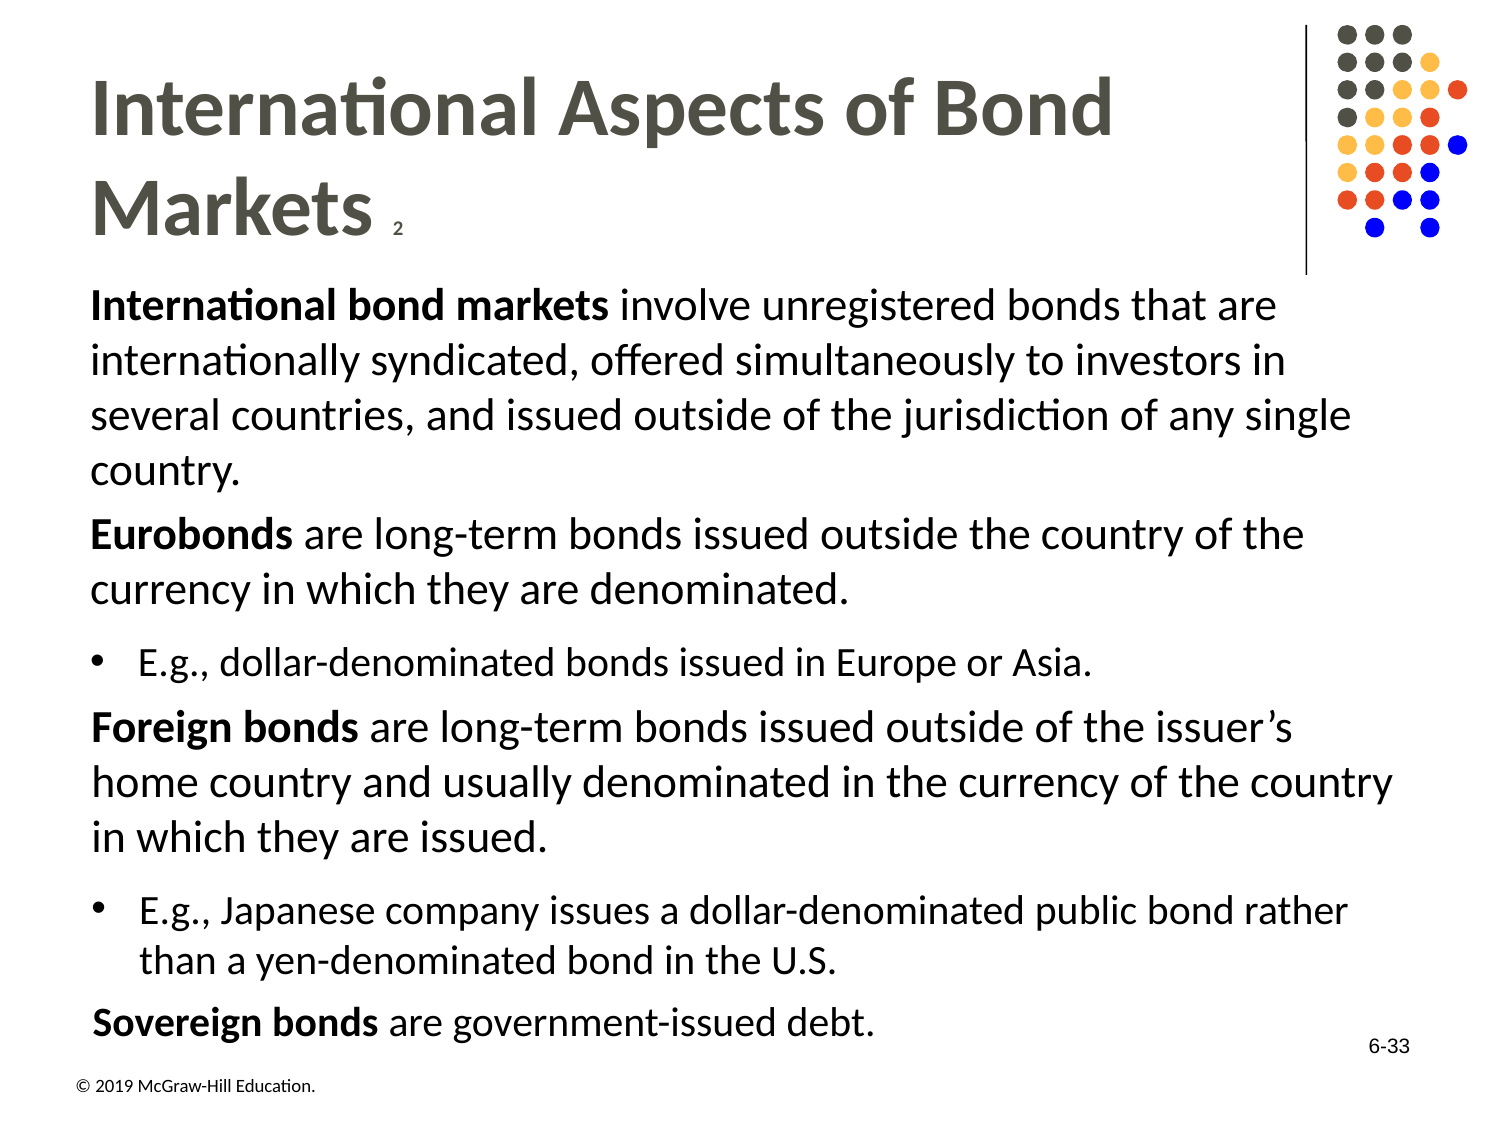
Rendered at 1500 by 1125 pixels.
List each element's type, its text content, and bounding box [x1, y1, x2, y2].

list International bond markets involve unregistered bonds that are internationally syndicated, offered simultaneously to investors in several countries, and issued outside of the jurisdiction of any single country. Eurobonds are long-term bonds issued outside the country of the currency in which they are denominated. E.g., dollar-denominated bonds issued in Europe or Asia. [75, 267, 1425, 690]
slide_number 6-33 [1074, 1025, 1425, 1100]
title International Aspects of Bond Markets 2 [75, 71, 1313, 233]
list Foreign bonds are long-term bonds issued outside of the issuer’s home country and usually denominated in the currency of the country in which they are issued. E.g., Japanese company issues a dollar-denominated public bond rather than a yen-denominated bond in the U.S. [76, 689, 1427, 984]
list Sovereign bonds are government-issued debt. [77, 987, 1428, 1043]
